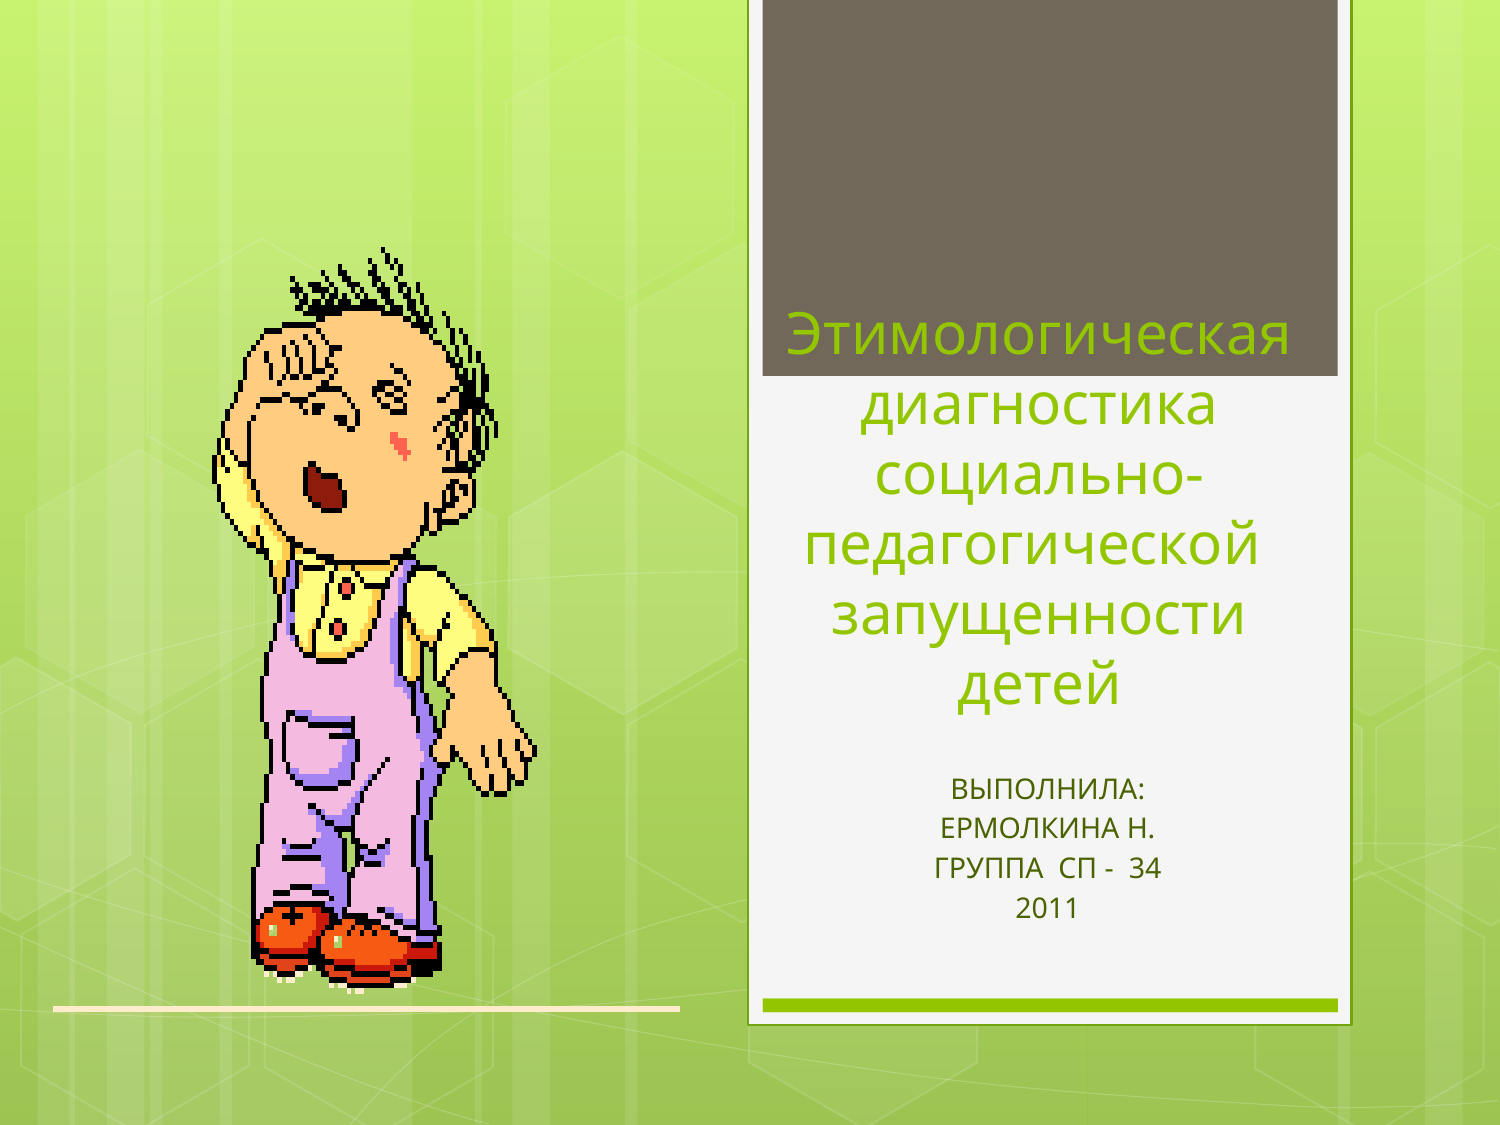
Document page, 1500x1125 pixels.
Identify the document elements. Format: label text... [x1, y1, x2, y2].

subtitle ВЫПОЛНИЛА: ЕРМОЛКИНА Н. ГРУППА СП - 34 2011 [776, 763, 1320, 932]
picture [52, 172, 680, 1012]
title Этимологическая диагностика социально-педагогической запущенности детей [738, 255, 1341, 724]
